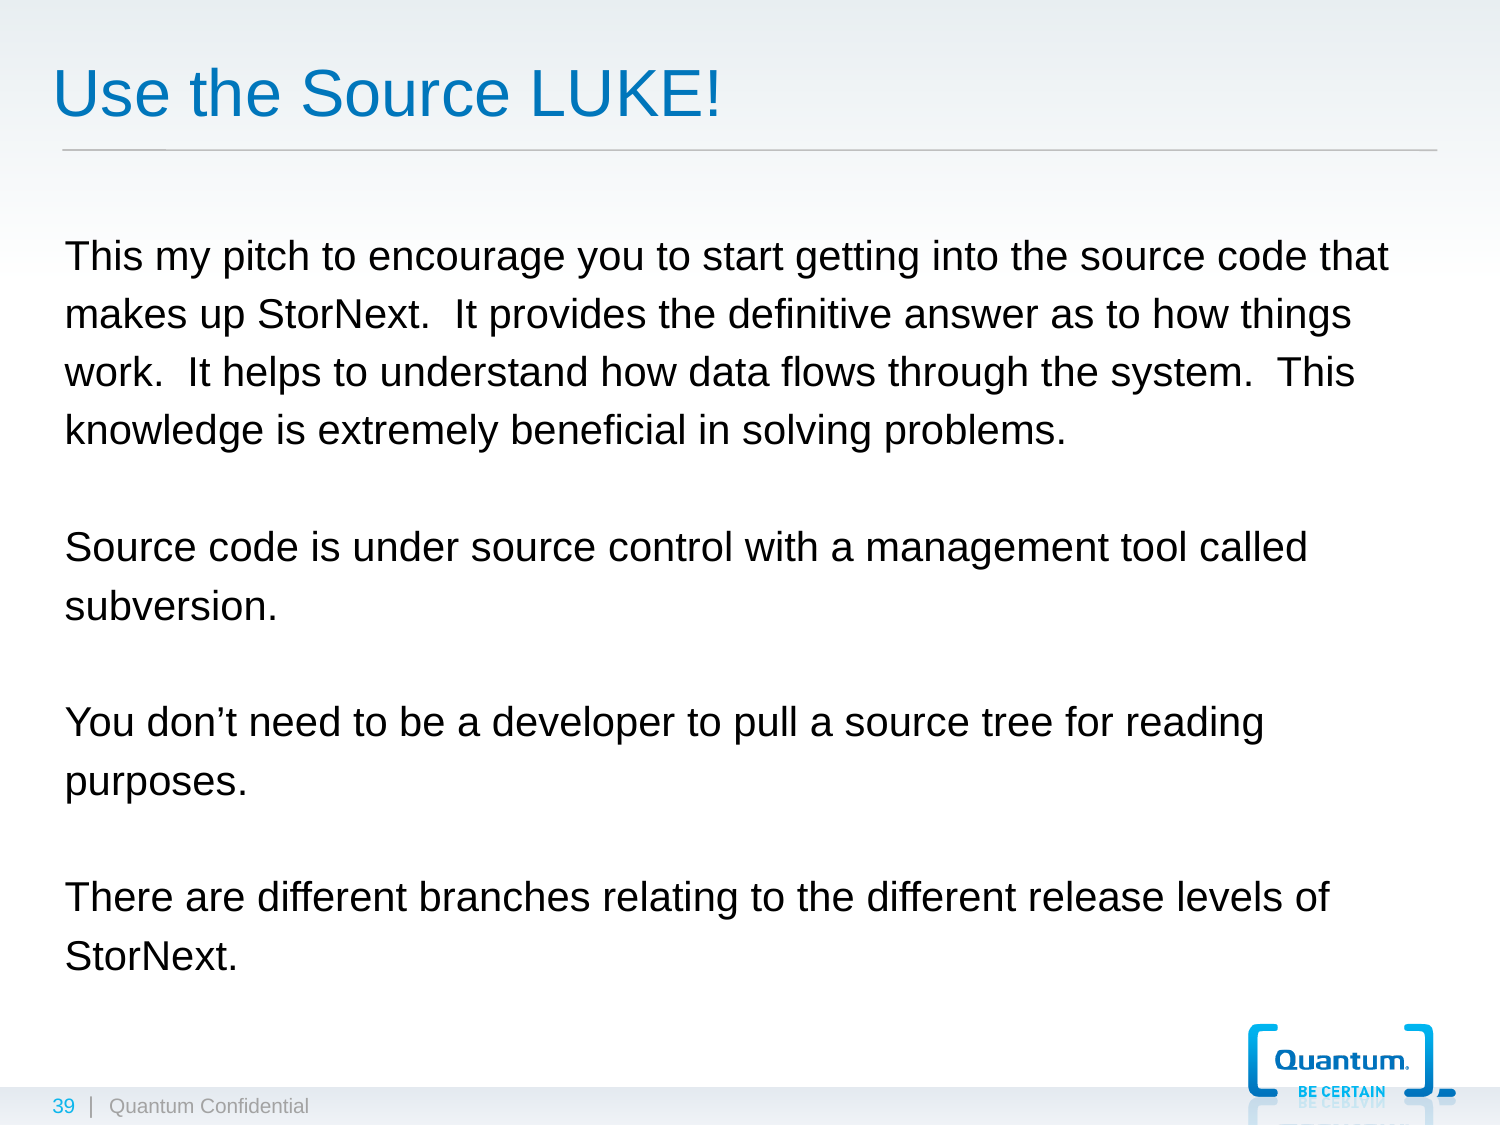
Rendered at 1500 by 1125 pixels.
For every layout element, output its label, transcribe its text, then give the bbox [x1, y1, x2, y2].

slide_number 39 [37, 1085, 114, 1125]
picture [1240, 1012, 1463, 1125]
title Use the Source LUKE! [37, 37, 1313, 143]
list This my pitch to encourage you to start getting into the source code that makes up StorNext. It provides the definitive answer as to how things work. It helps to understand how data flows through the system. This knowledge is extremely beneficial in solving problems. Source code is under source control with a management tool called subversion. You don’t need to be a developer to pull a source tree for reading purposes. There are different branches relating to the different release levels of StorNext. [49, 187, 1451, 1013]
